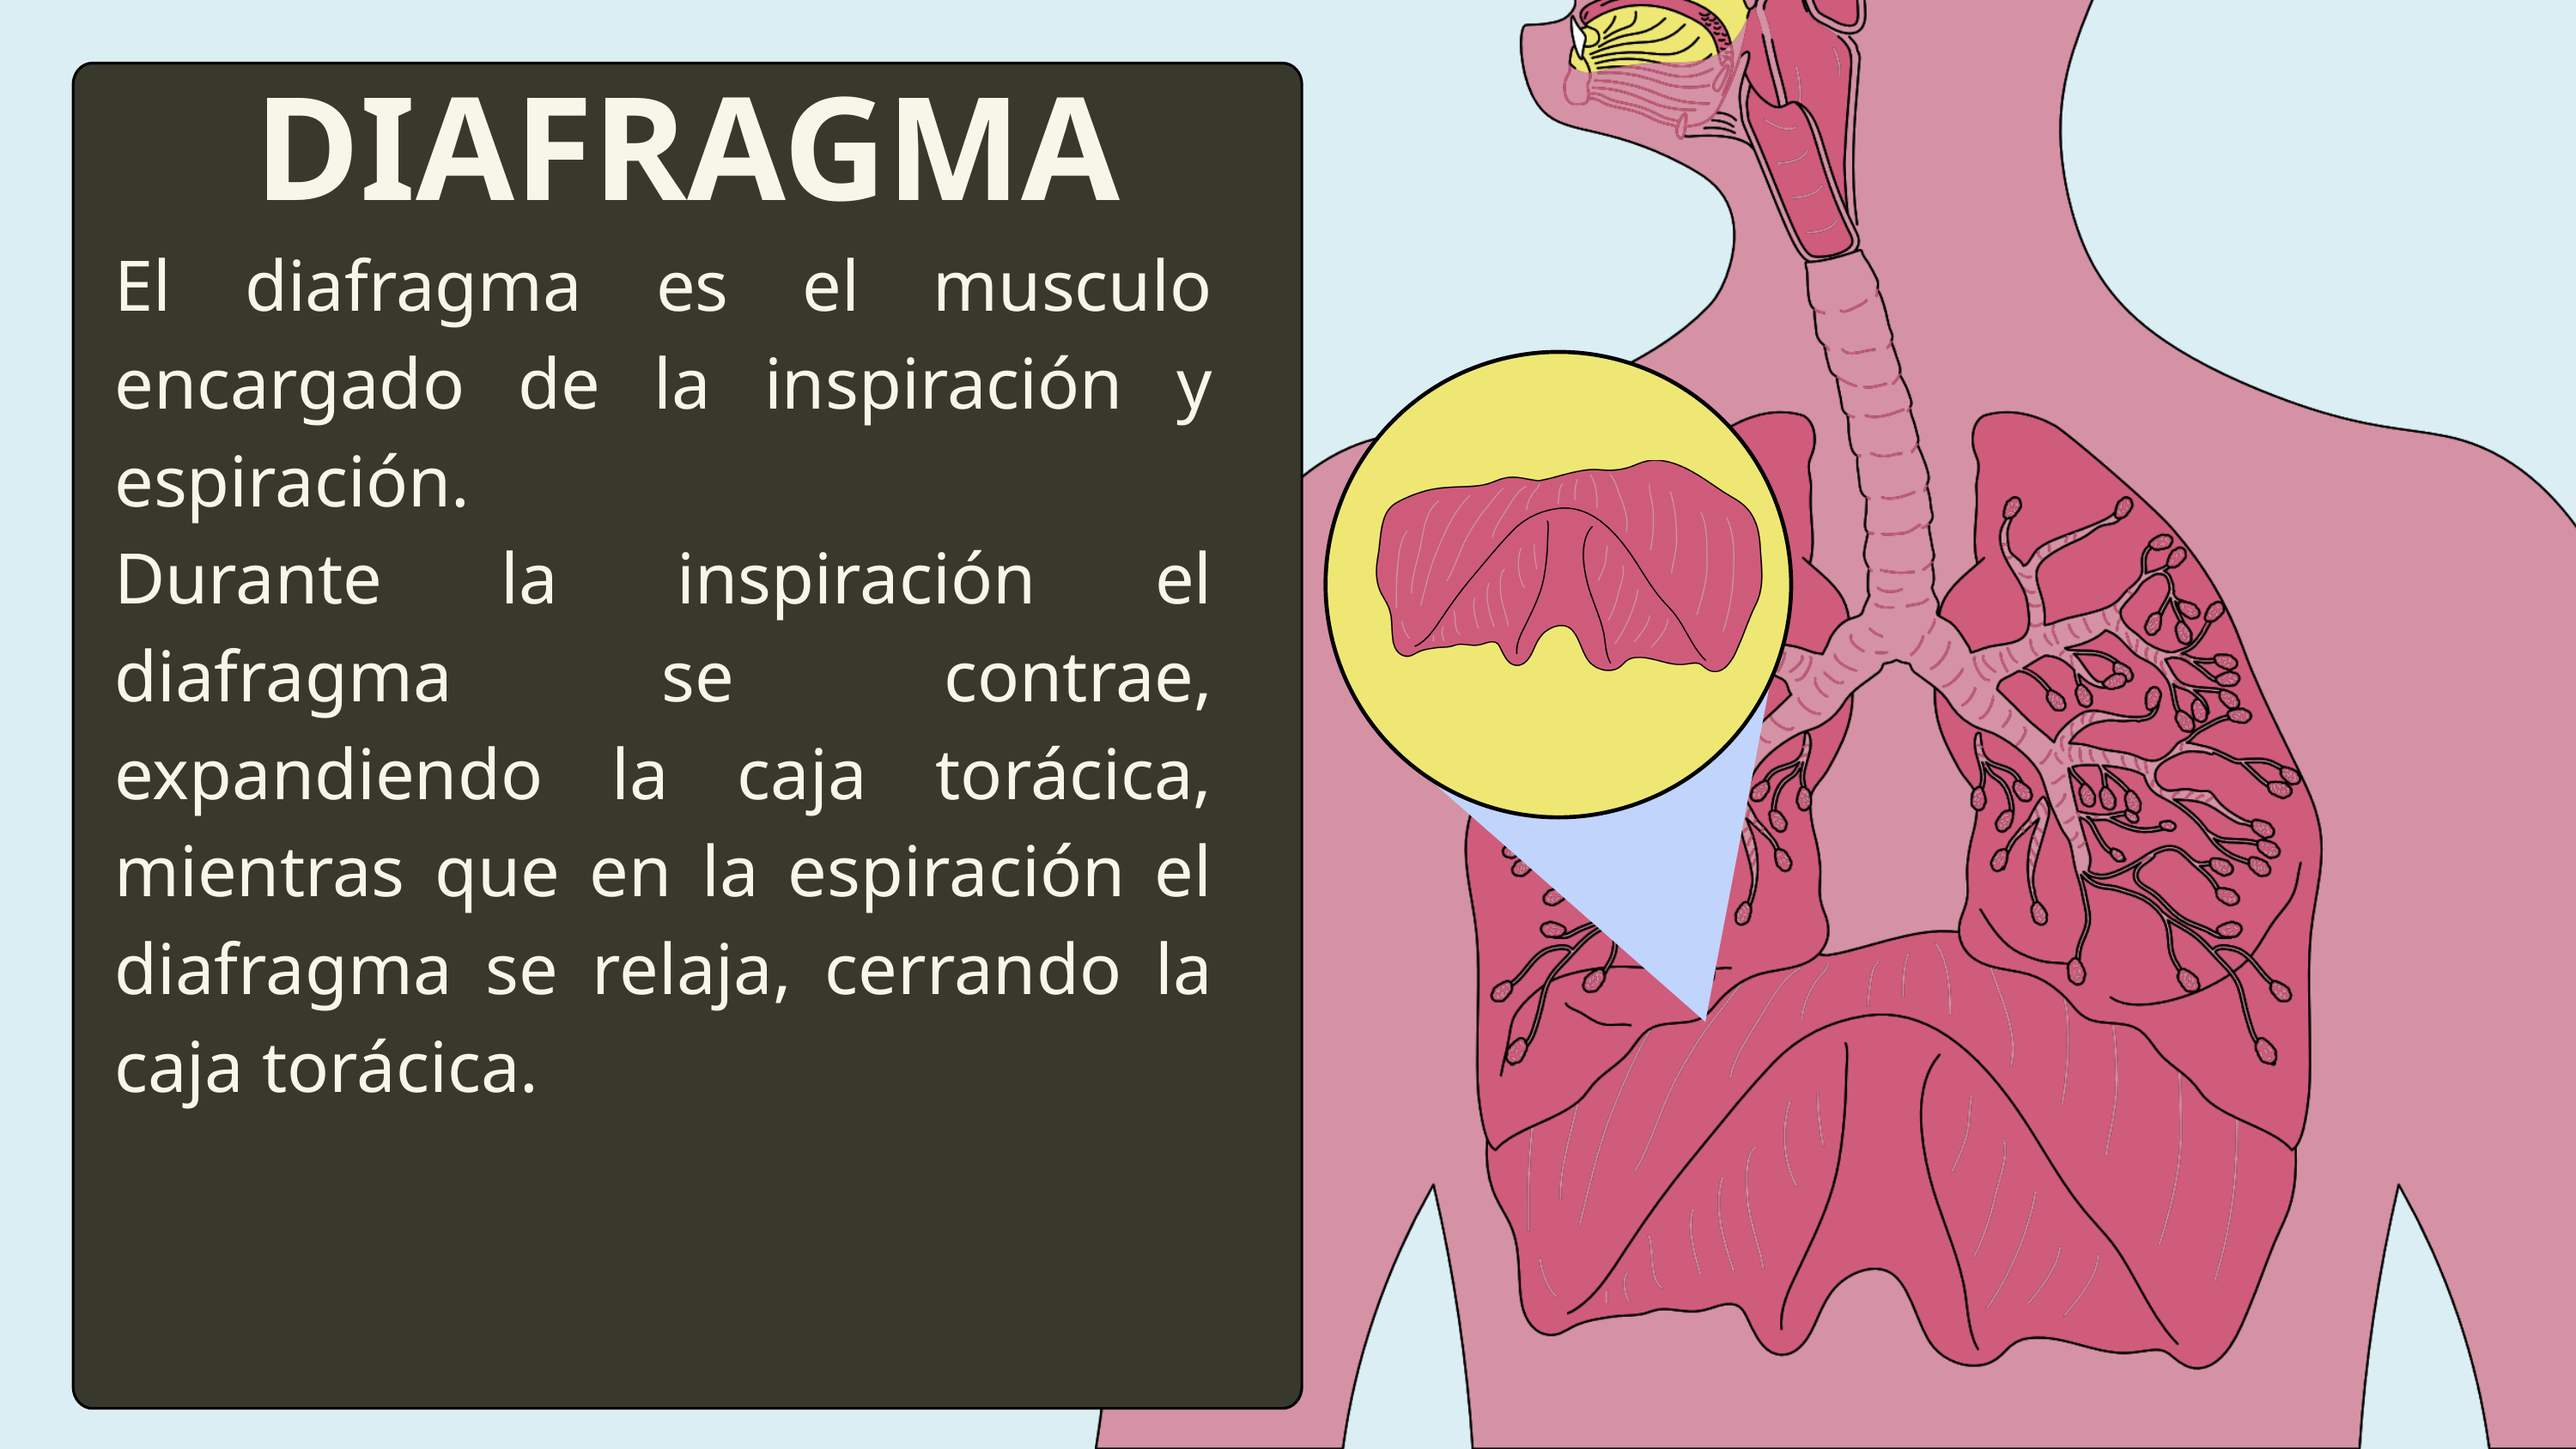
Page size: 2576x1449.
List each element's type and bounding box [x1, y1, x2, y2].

text_box [1095, 0, 2576, 1449]
text_box [72, 63, 1303, 1409]
text_box [1375, 460, 1763, 464]
text_box [1241, 465, 1944, 931]
